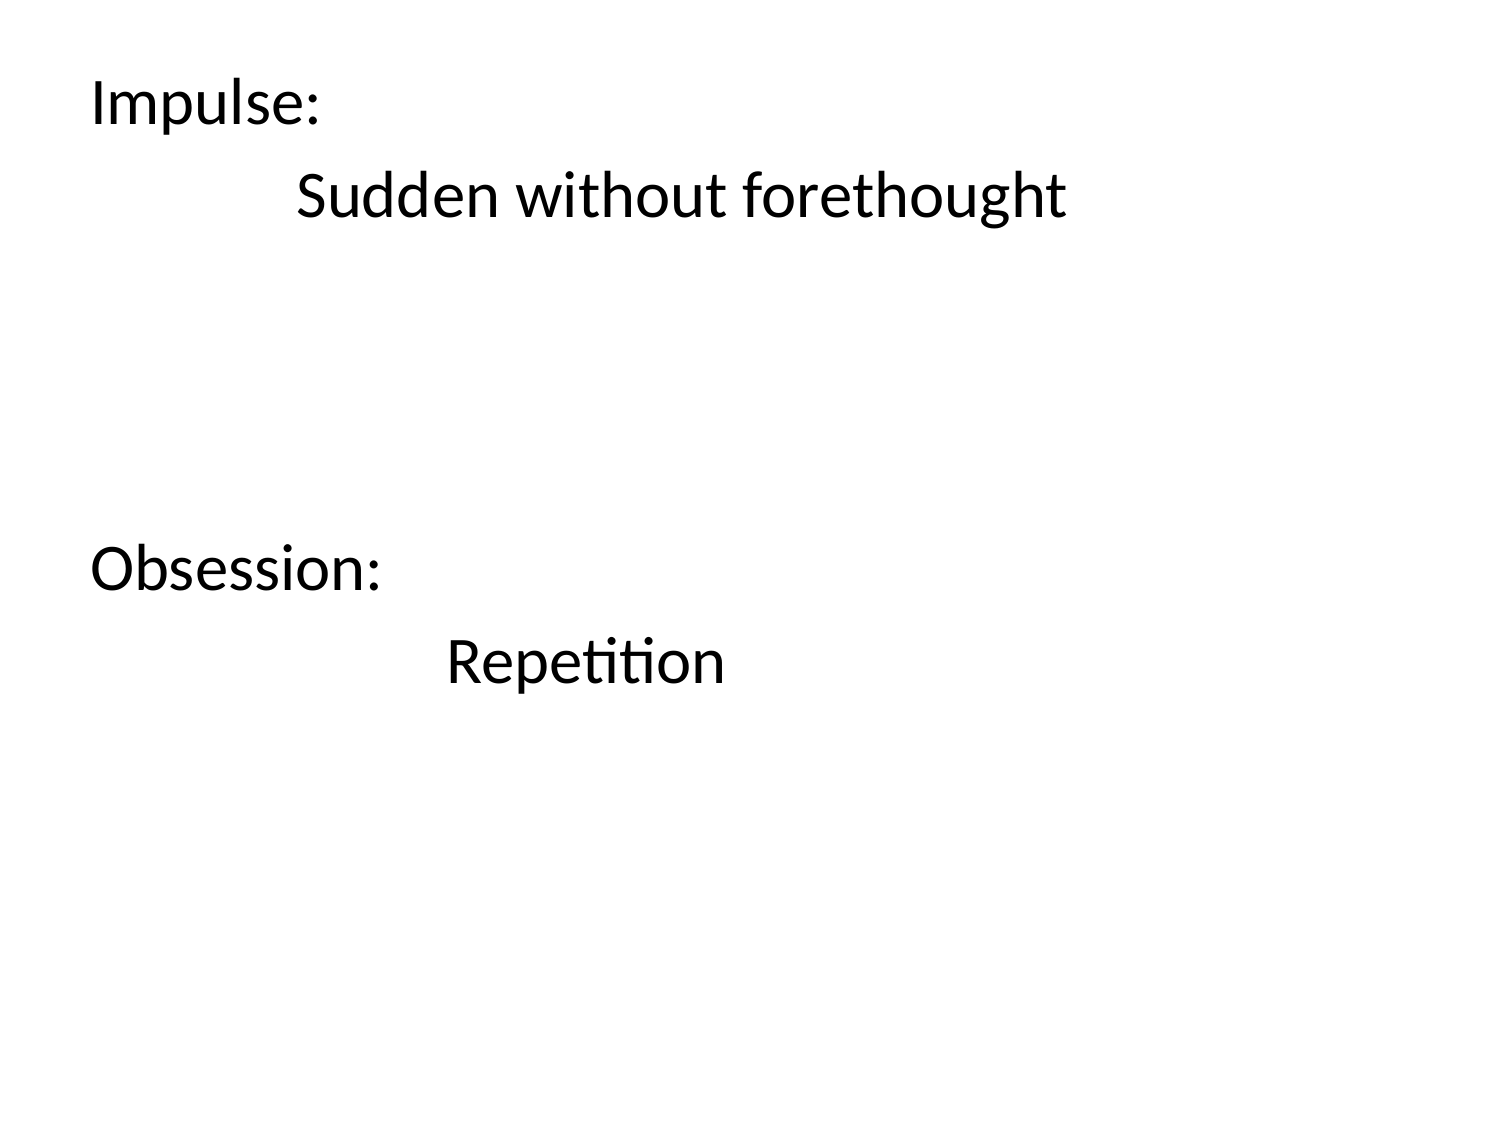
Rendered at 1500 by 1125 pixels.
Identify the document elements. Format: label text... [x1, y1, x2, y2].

list Impulse: Sudden without forethought Obsession: Repetition [75, 50, 1425, 1005]
